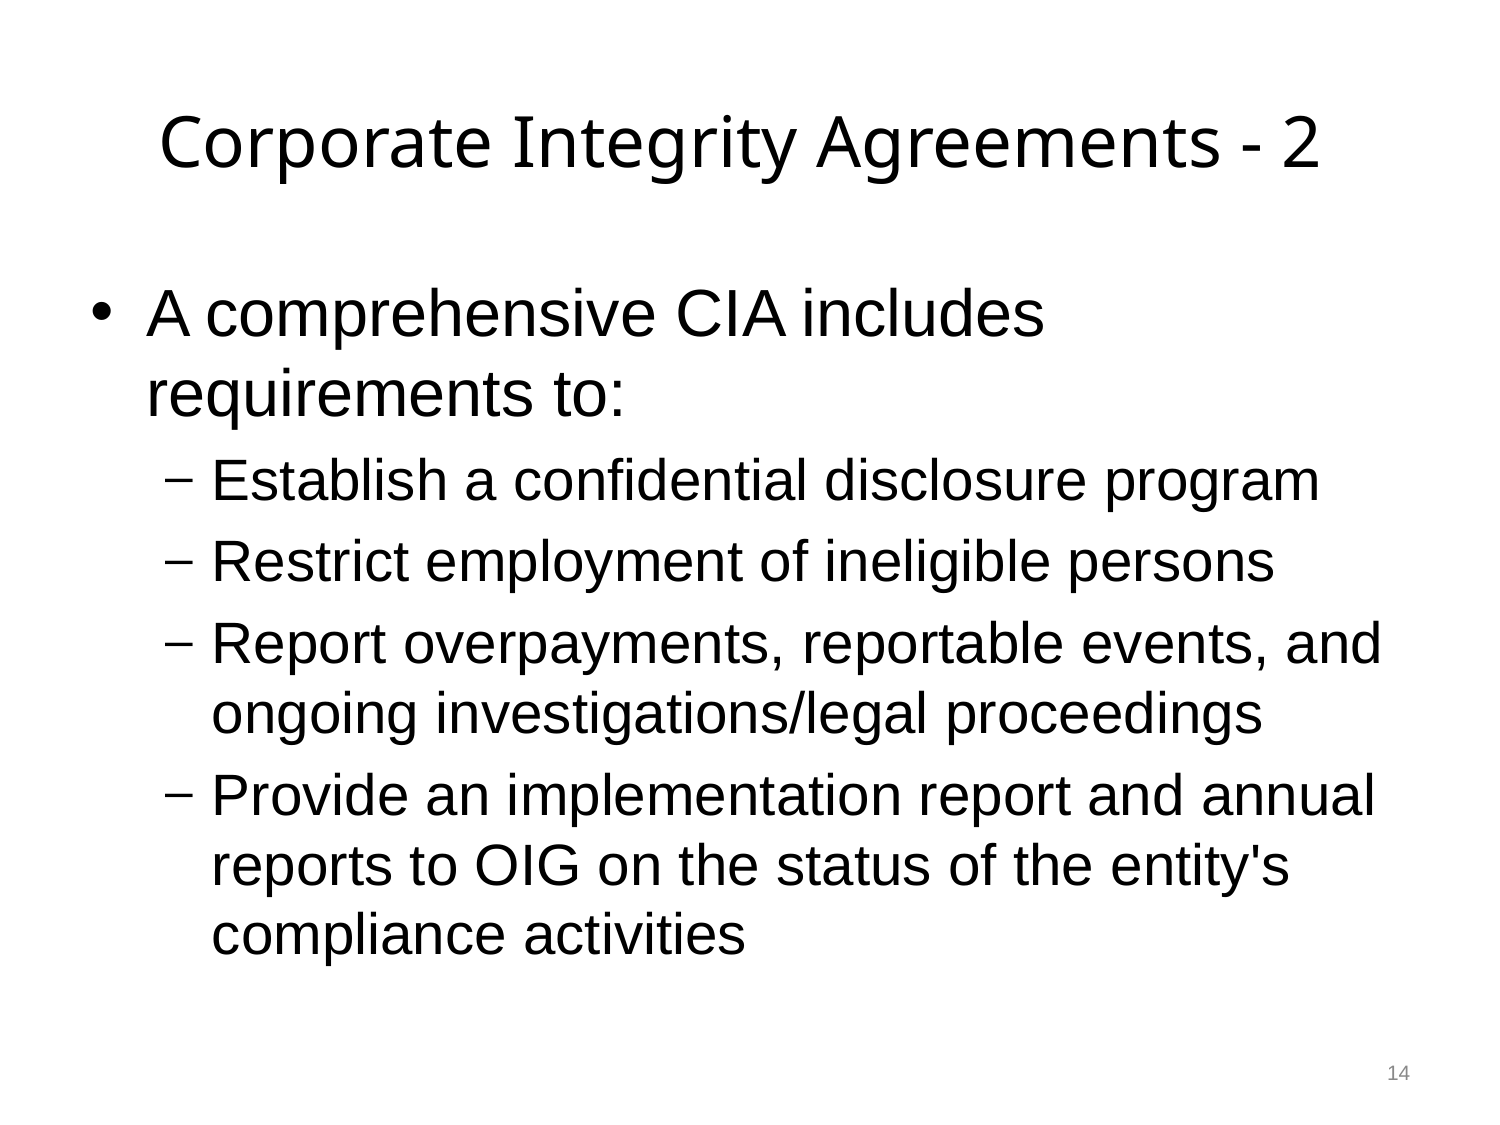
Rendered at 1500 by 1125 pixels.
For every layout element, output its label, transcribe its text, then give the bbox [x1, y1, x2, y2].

list A comprehensive CIA includes requirements to: Establish a confidential disclosure program Restrict employment of ineligible persons Report overpayments, reportable events, and ongoing investigations/legal proceedings Provide an implementation report and annual reports to OIG on the status of the entity's compliance activities [75, 262, 1425, 1013]
title Corporate Integrity Agreements - 2 [75, 45, 1425, 233]
slide_number 14 [1341, 1027, 1425, 1118]
